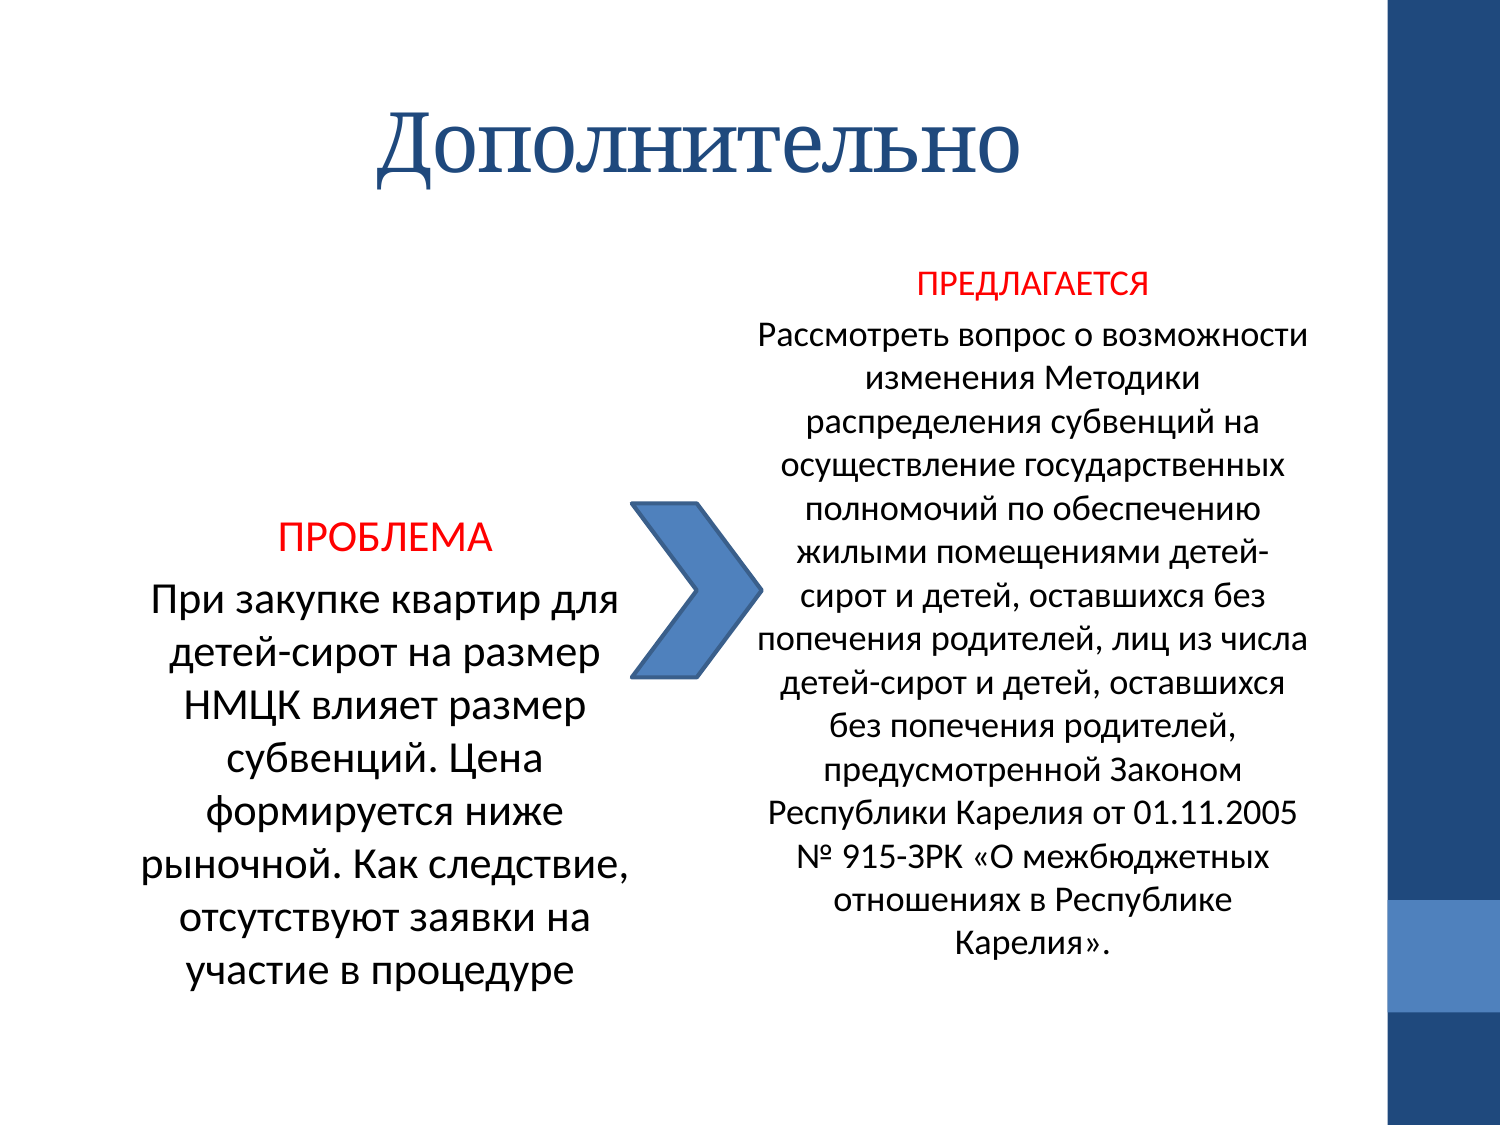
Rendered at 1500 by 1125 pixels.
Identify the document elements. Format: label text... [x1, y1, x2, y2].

text_box [629, 501, 764, 680]
list ПРОБЛЕМА При закупке квартир для детей-сирот на размер НМЦК влияет размер субвенций. Цена формируется ниже рыночной. Как следствие, отсутствуют заявки на участие в процедуре [75, 251, 675, 1005]
list ПРЕДЛАГАЕТСЯ Рассмотреть вопрос о возможности изменения Методики распределения субвенций на осуществление государственных полномочий по обеспечению жилыми помещениями детей-сирот и детей, оставшихся без попечения родителей, лиц из числа детей-сирот и детей, оставшихся без попечения родителей, предусмотренной Законом Республики Карелия от 01.11.2005 № 915-ЗРК «О межбюджетных отношениях в Республике Карелия». [725, 251, 1325, 1005]
title Дополнительно [75, 45, 1325, 233]
